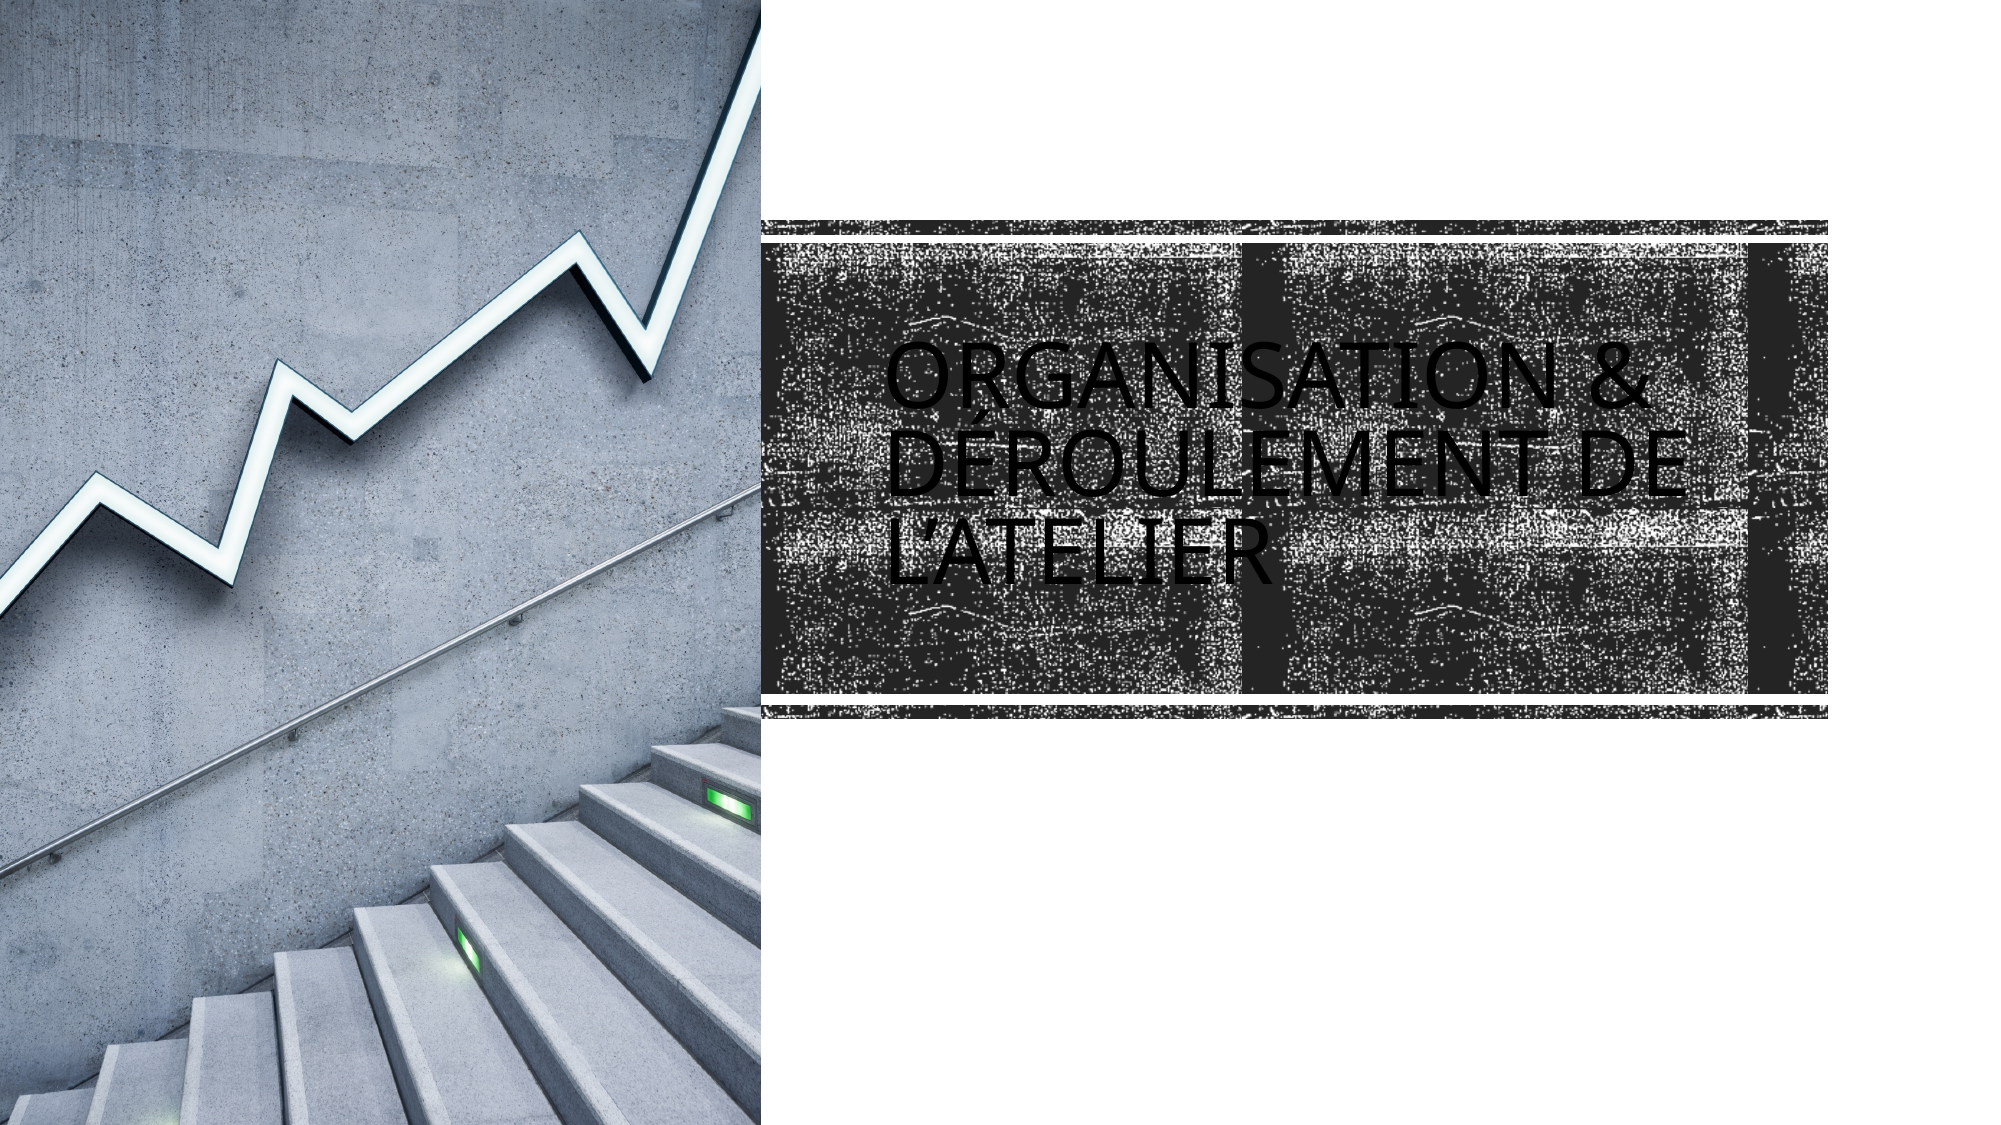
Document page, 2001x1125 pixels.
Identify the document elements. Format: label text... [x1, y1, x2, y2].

title Organisation & déroulement de l’atelier [867, 243, 1830, 697]
picture [0, 0, 761, 1125]
